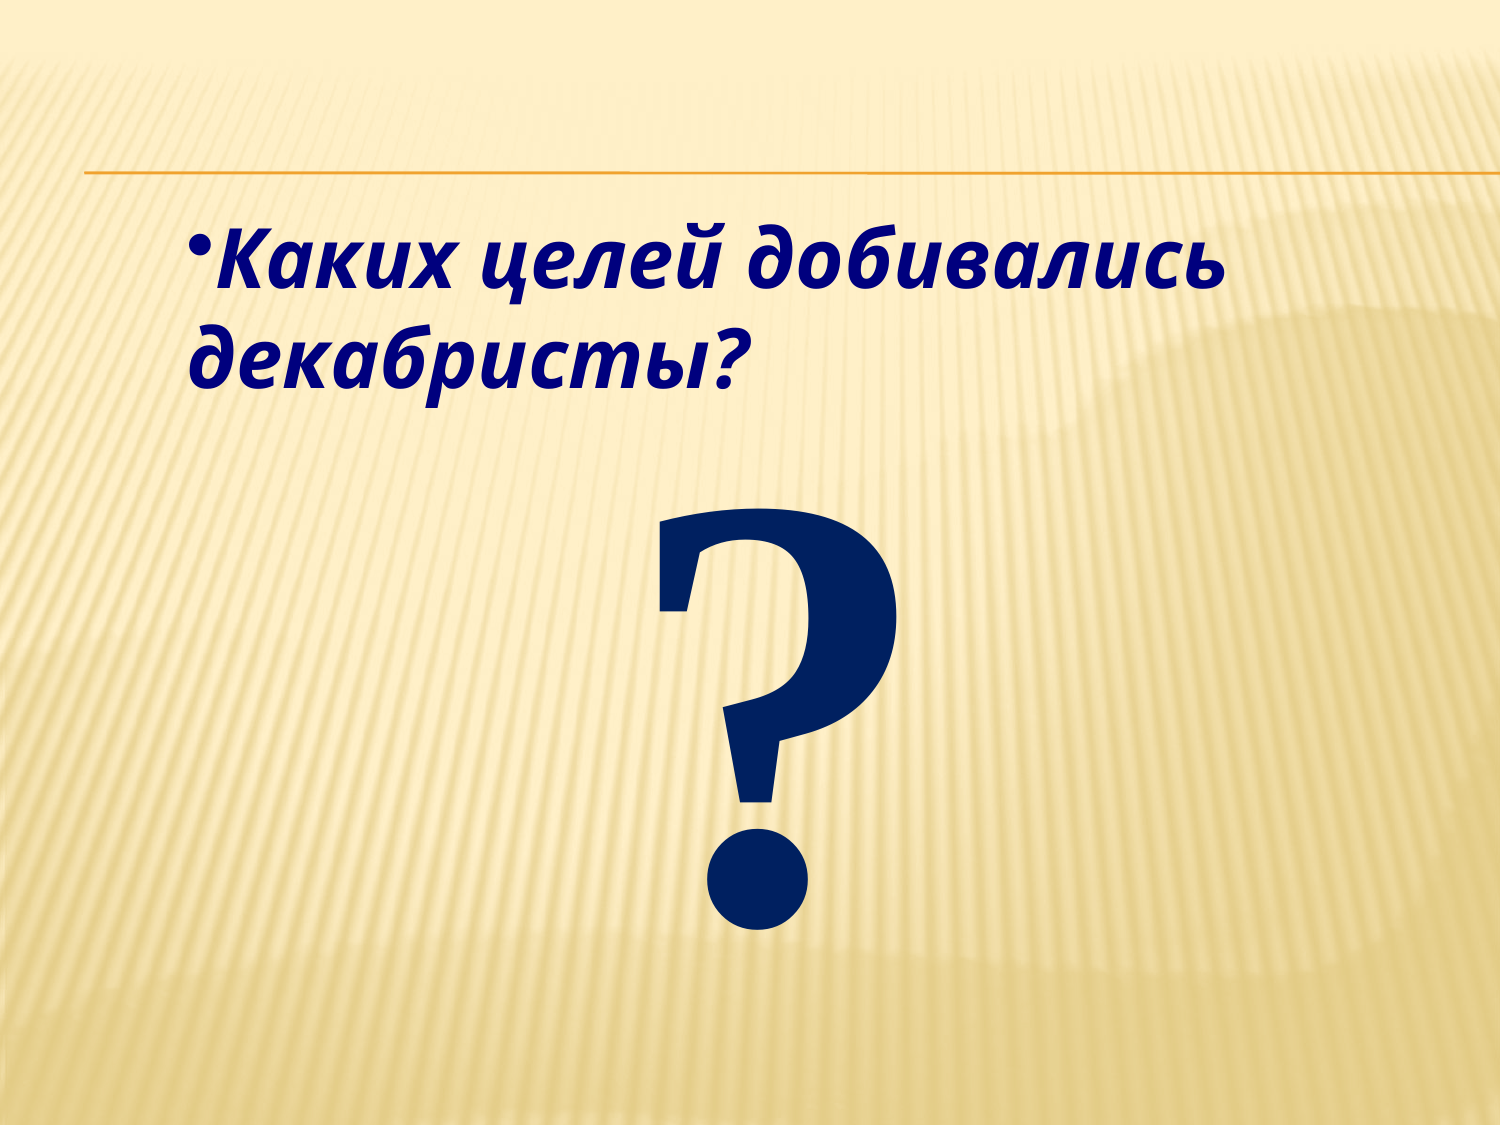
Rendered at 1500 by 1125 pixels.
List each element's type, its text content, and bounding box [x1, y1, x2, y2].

text_box Каких целей добивались декабристы? [171, 197, 1500, 413]
text_box ? [608, 290, 972, 1053]
